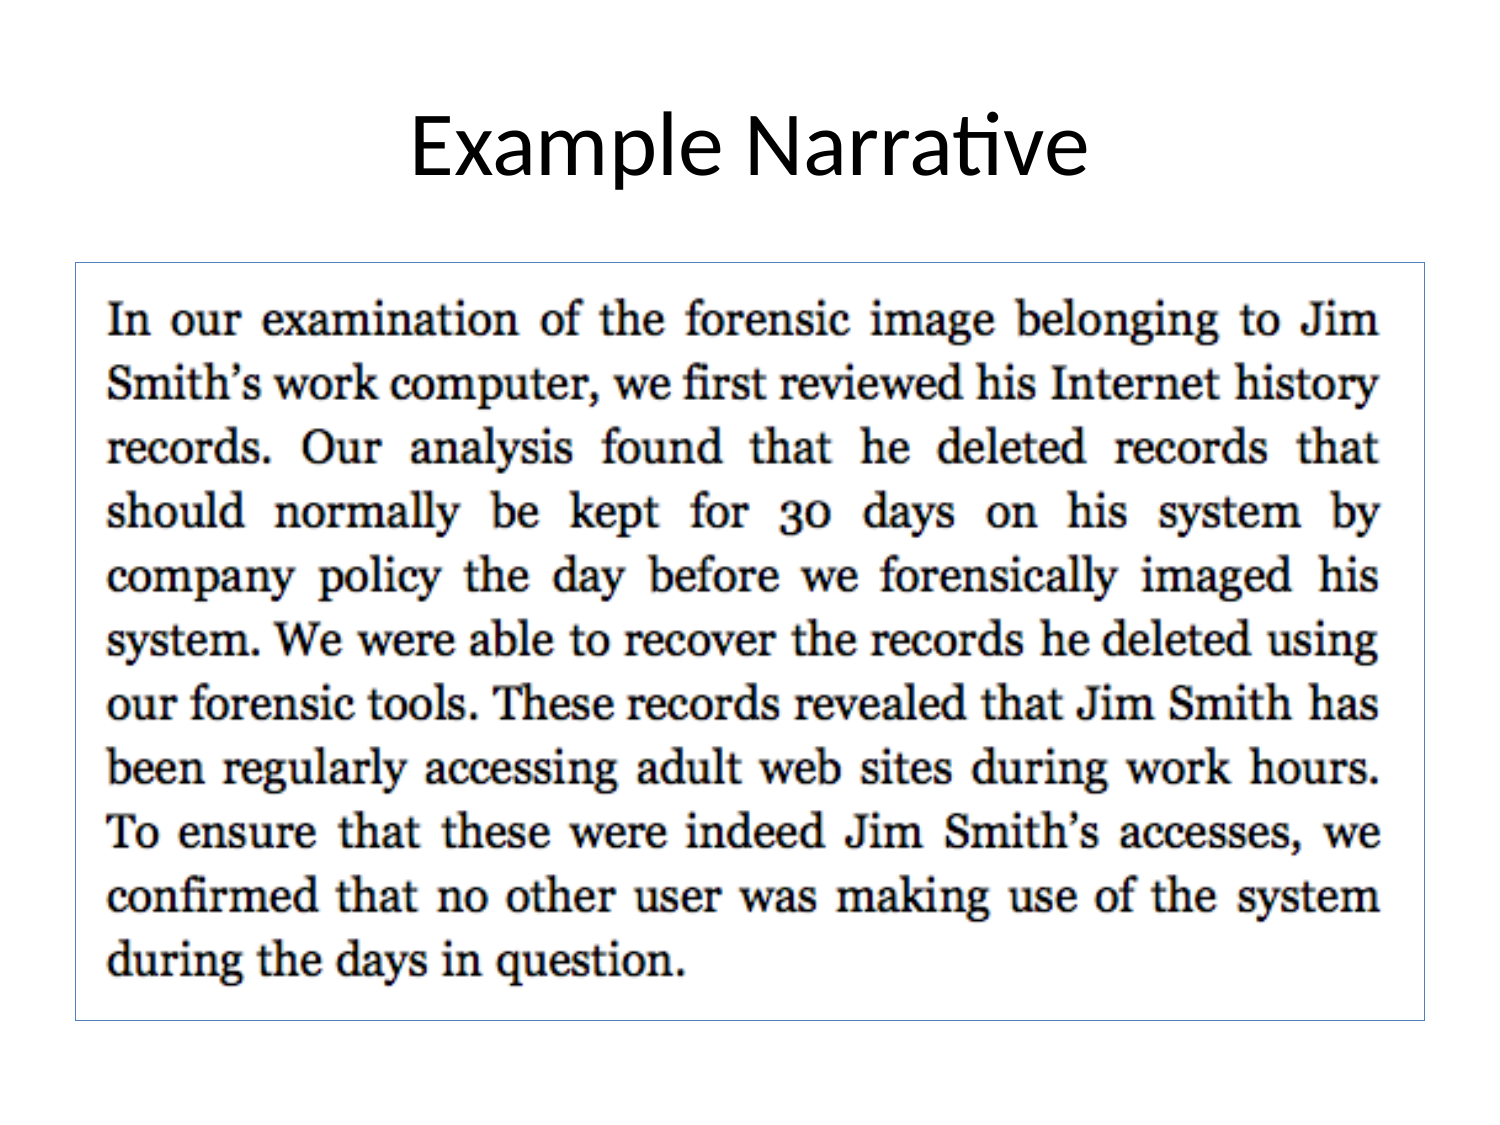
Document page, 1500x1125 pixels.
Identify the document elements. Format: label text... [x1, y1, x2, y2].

picture [74, 262, 1425, 1022]
title Example Narrative [75, 45, 1425, 233]
